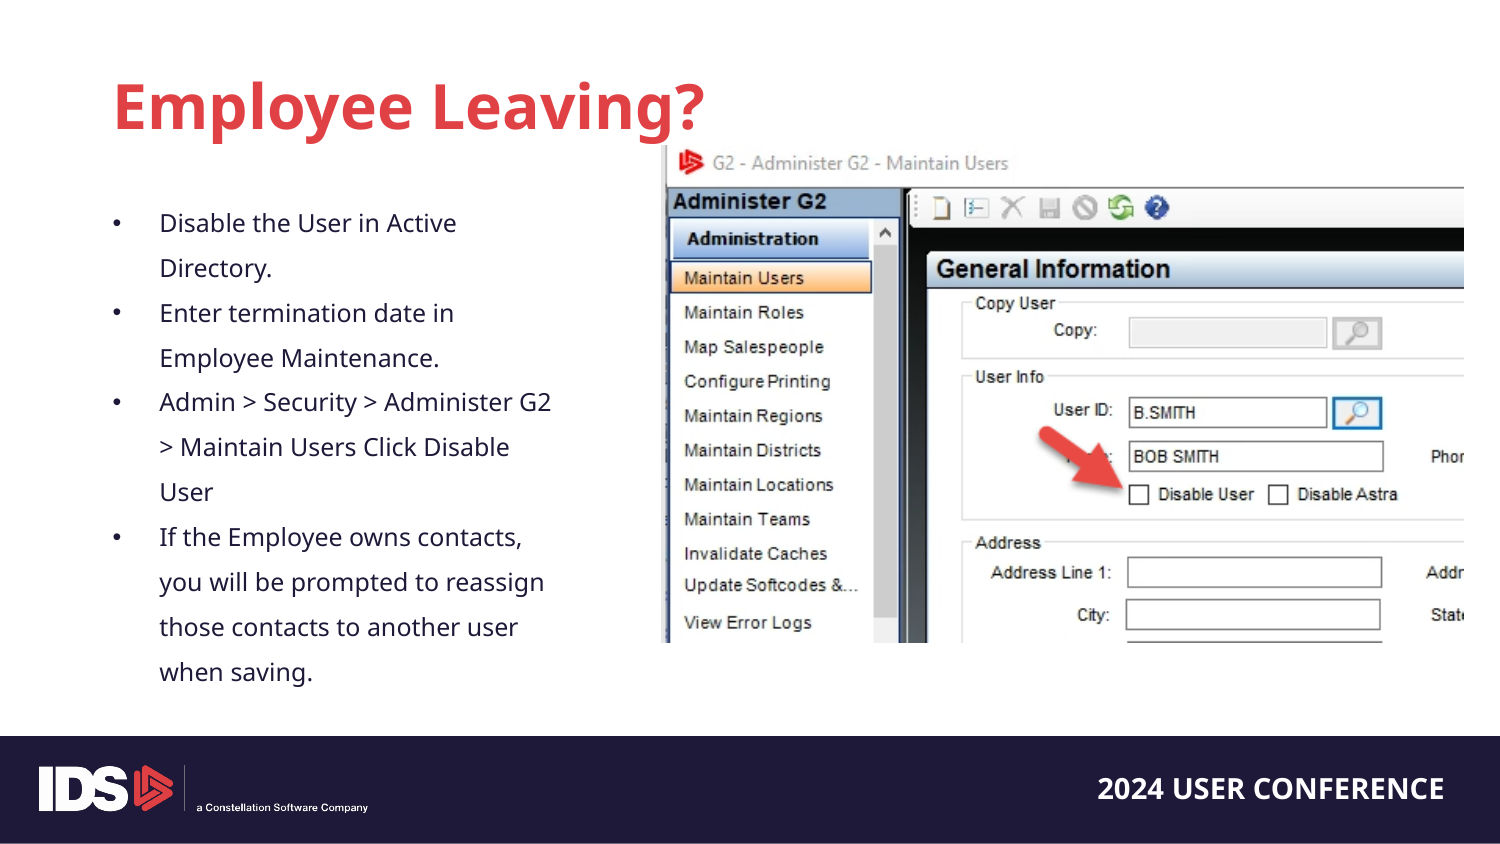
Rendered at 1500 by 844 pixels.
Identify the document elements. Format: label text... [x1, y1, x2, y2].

list Employee Leaving? [97, 52, 1375, 146]
list Disable the User in Active Directory. Enter termination date in Employee Maintenance. Admin > Security > Administer G2 > Maintain Users Click Disable User If the Employee owns contacts, you will be prompted to reassign those contacts to another user when saving. [97, 177, 568, 724]
picture [661, 145, 1464, 643]
picture [39, 765, 368, 813]
